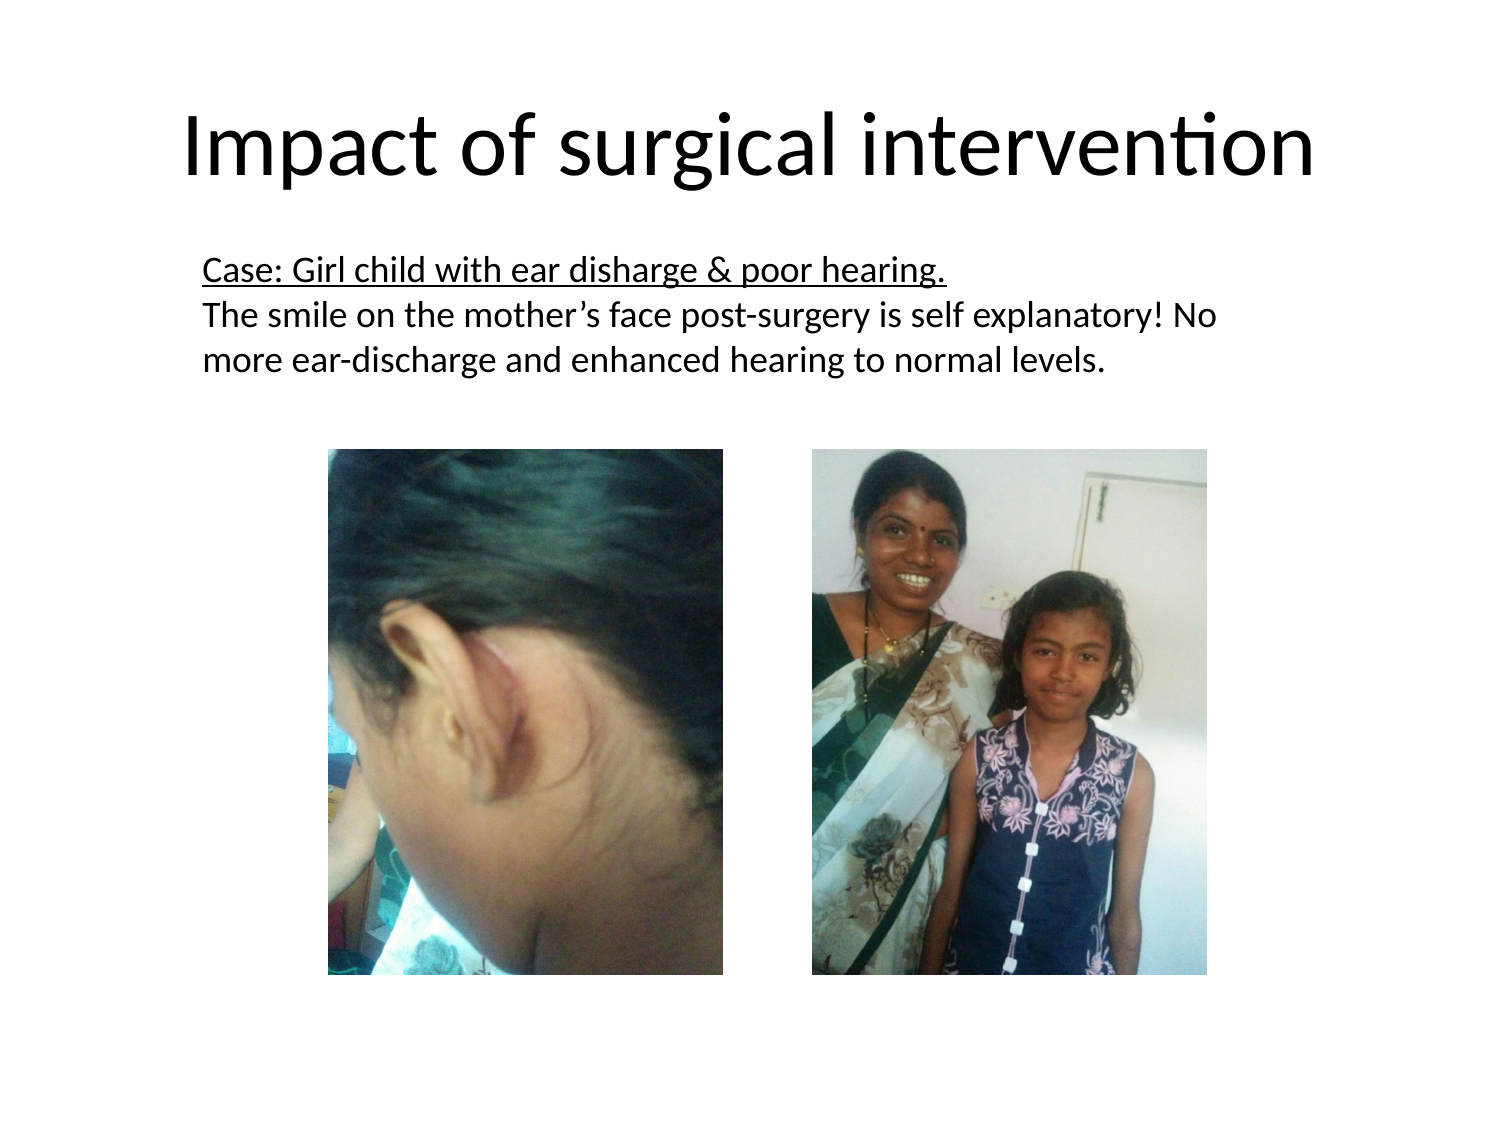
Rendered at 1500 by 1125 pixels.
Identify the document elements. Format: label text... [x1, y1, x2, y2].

text_box Case: Girl child with ear disharge & poor hearing. The smile on the mother’s face post-surgery is self explanatory! No more ear-discharge and enhanced hearing to normal levels. [187, 237, 1288, 388]
picture [812, 449, 1207, 976]
title Impact of surgical intervention [75, 45, 1425, 233]
picture [328, 449, 723, 976]
